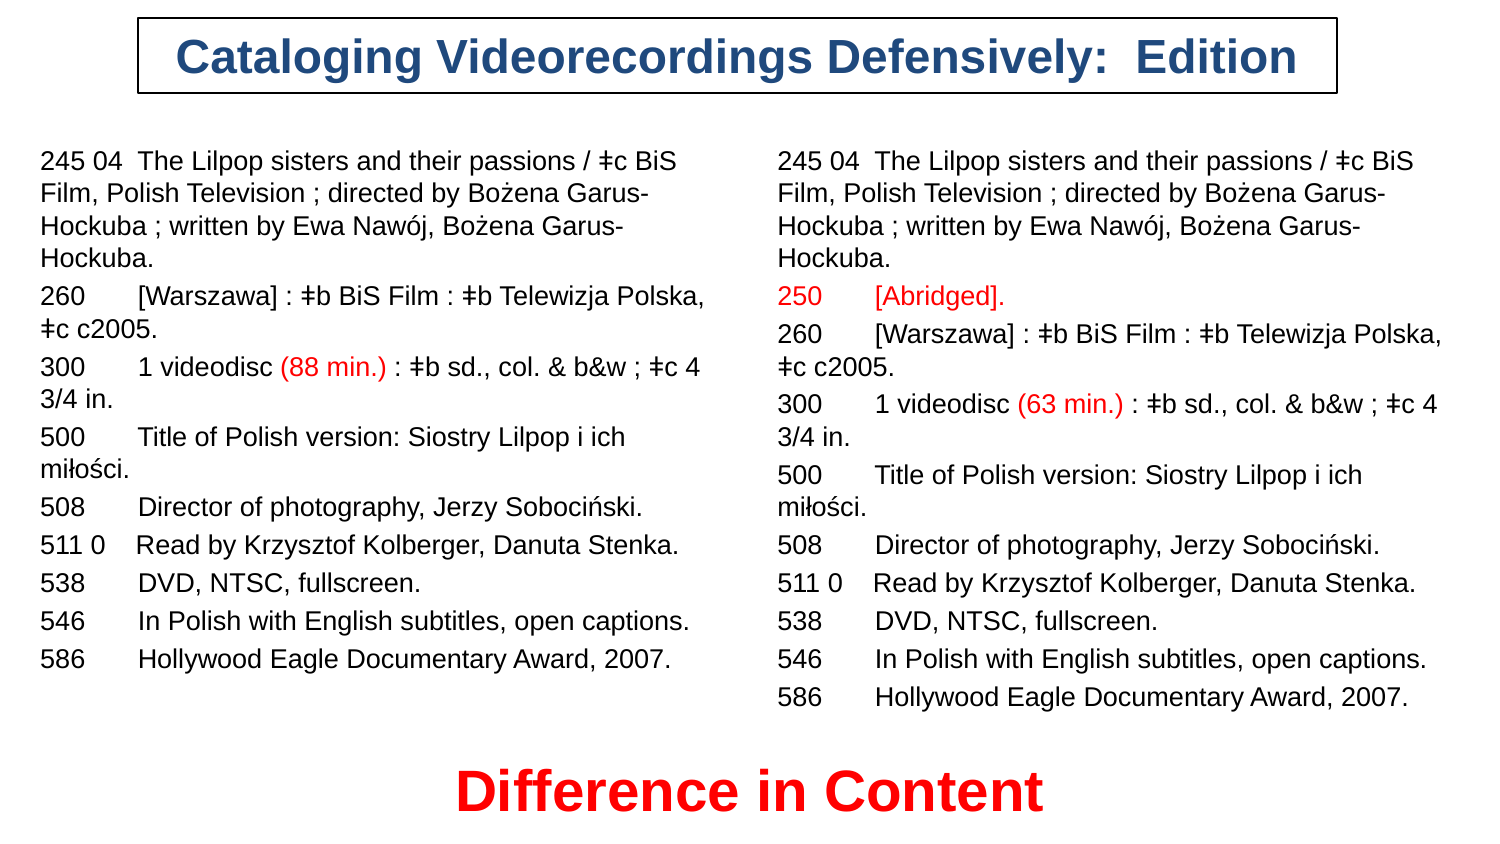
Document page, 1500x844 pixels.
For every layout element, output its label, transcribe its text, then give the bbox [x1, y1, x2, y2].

title Cataloging Videorecordings Defensively: Edition [137, 18, 1338, 93]
text_box Difference in Content [440, 745, 1060, 830]
list 245 04 The Lilpop sisters and their passions / ǂc BiS Film, Polish Television ; directed by Bożena Garus-Hockuba ; written by Ewa Nawój, Bożena Garus-Hockuba. 260 [Warszawa] : ǂb BiS Film : ǂb Telewizja Polska, ǂc c2005. 300 1 videodisc (88 min.) : ǂb sd., col. & b&w ; ǂc 4 3/4 in. 500 Title of Polish version: Siostry Lilpop i ich miłości. 508 Director of photography, Jerzy Sobociński. 511 0 Read by Krzysztof Kolberger, Danuta Stenka. 538 DVD, NTSC, fullscreen. 546 In Polish with English subtitles, open captions. 586 Hollywood Eagle Documentary Award, 2007. [25, 135, 738, 703]
list 245 04 The Lilpop sisters and their passions / ǂc BiS Film, Polish Television ; directed by Bożena Garus-Hockuba ; written by Ewa Nawój, Bożena Garus-Hockuba. 250 [Abridged]. 260 [Warszawa] : ǂb BiS Film : ǂb Telewizja Polska, ǂc c2005. 300 1 videodisc (63 min.) : ǂb sd., col. & b&w ; ǂc 4 3/4 in. 500 Title of Polish version: Siostry Lilpop i ich miłości. 508 Director of photography, Jerzy Sobociński. 511 0 Read by Krzysztof Kolberger, Danuta Stenka. 538 DVD, NTSC, fullscreen. 546 In Polish with English subtitles, open captions. 586 Hollywood Eagle Documentary Award, 2007. [762, 135, 1469, 734]
